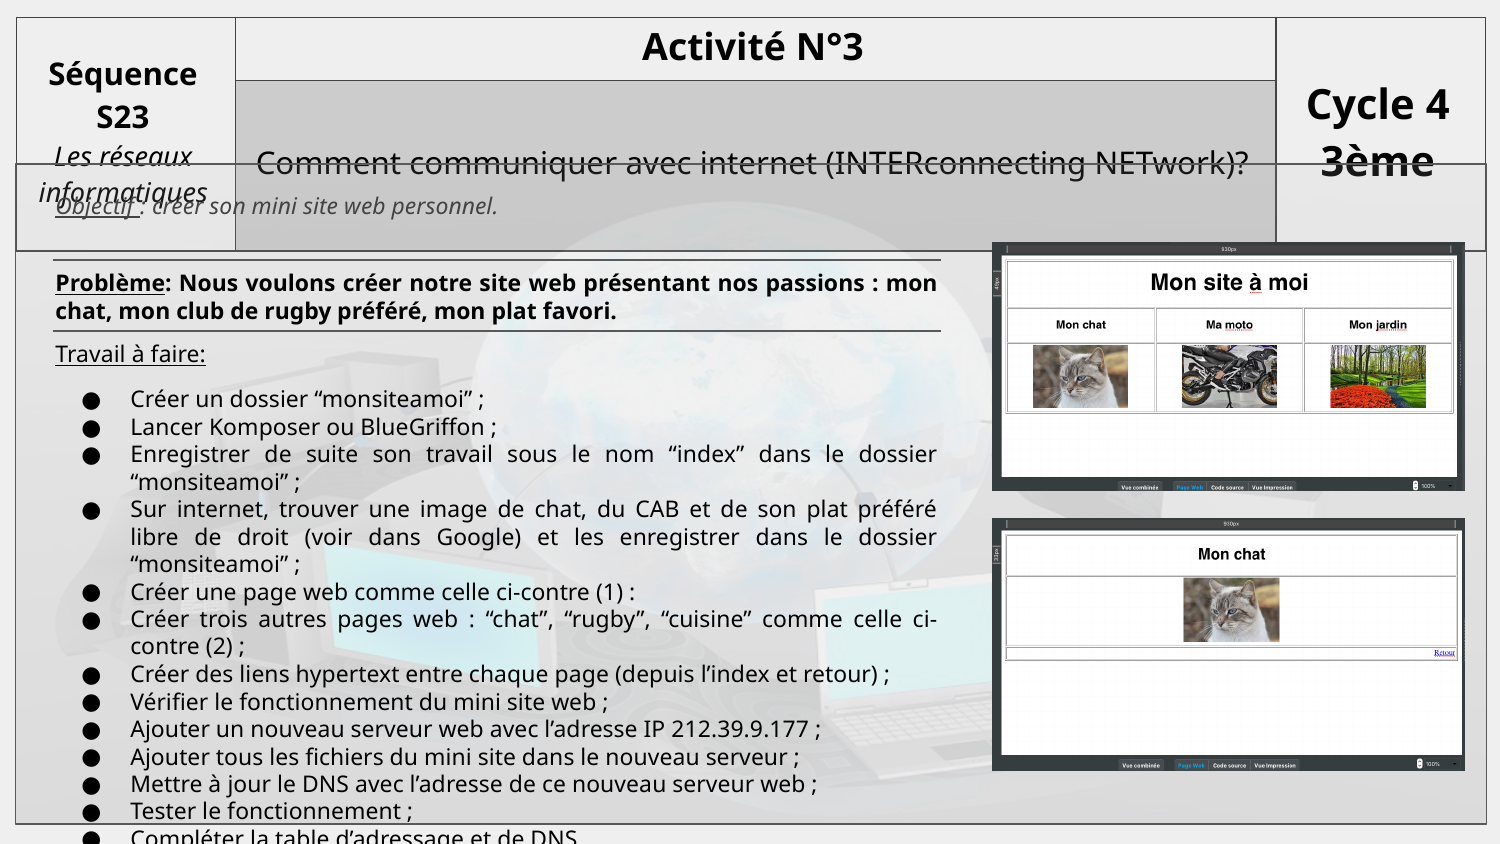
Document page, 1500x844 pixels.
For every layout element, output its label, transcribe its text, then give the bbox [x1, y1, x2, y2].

table_header Activité N°3 [236, 18, 1275, 80]
table_header Séquence S23 Les réseaux informatiques [17, 18, 235, 163]
table_header Cycle 4 3ème [1277, 18, 1485, 163]
table_cell Comment communiquer avec internet (INTERconnecting NETwork)? [236, 81, 1275, 163]
picture [16, 164, 1486, 824]
